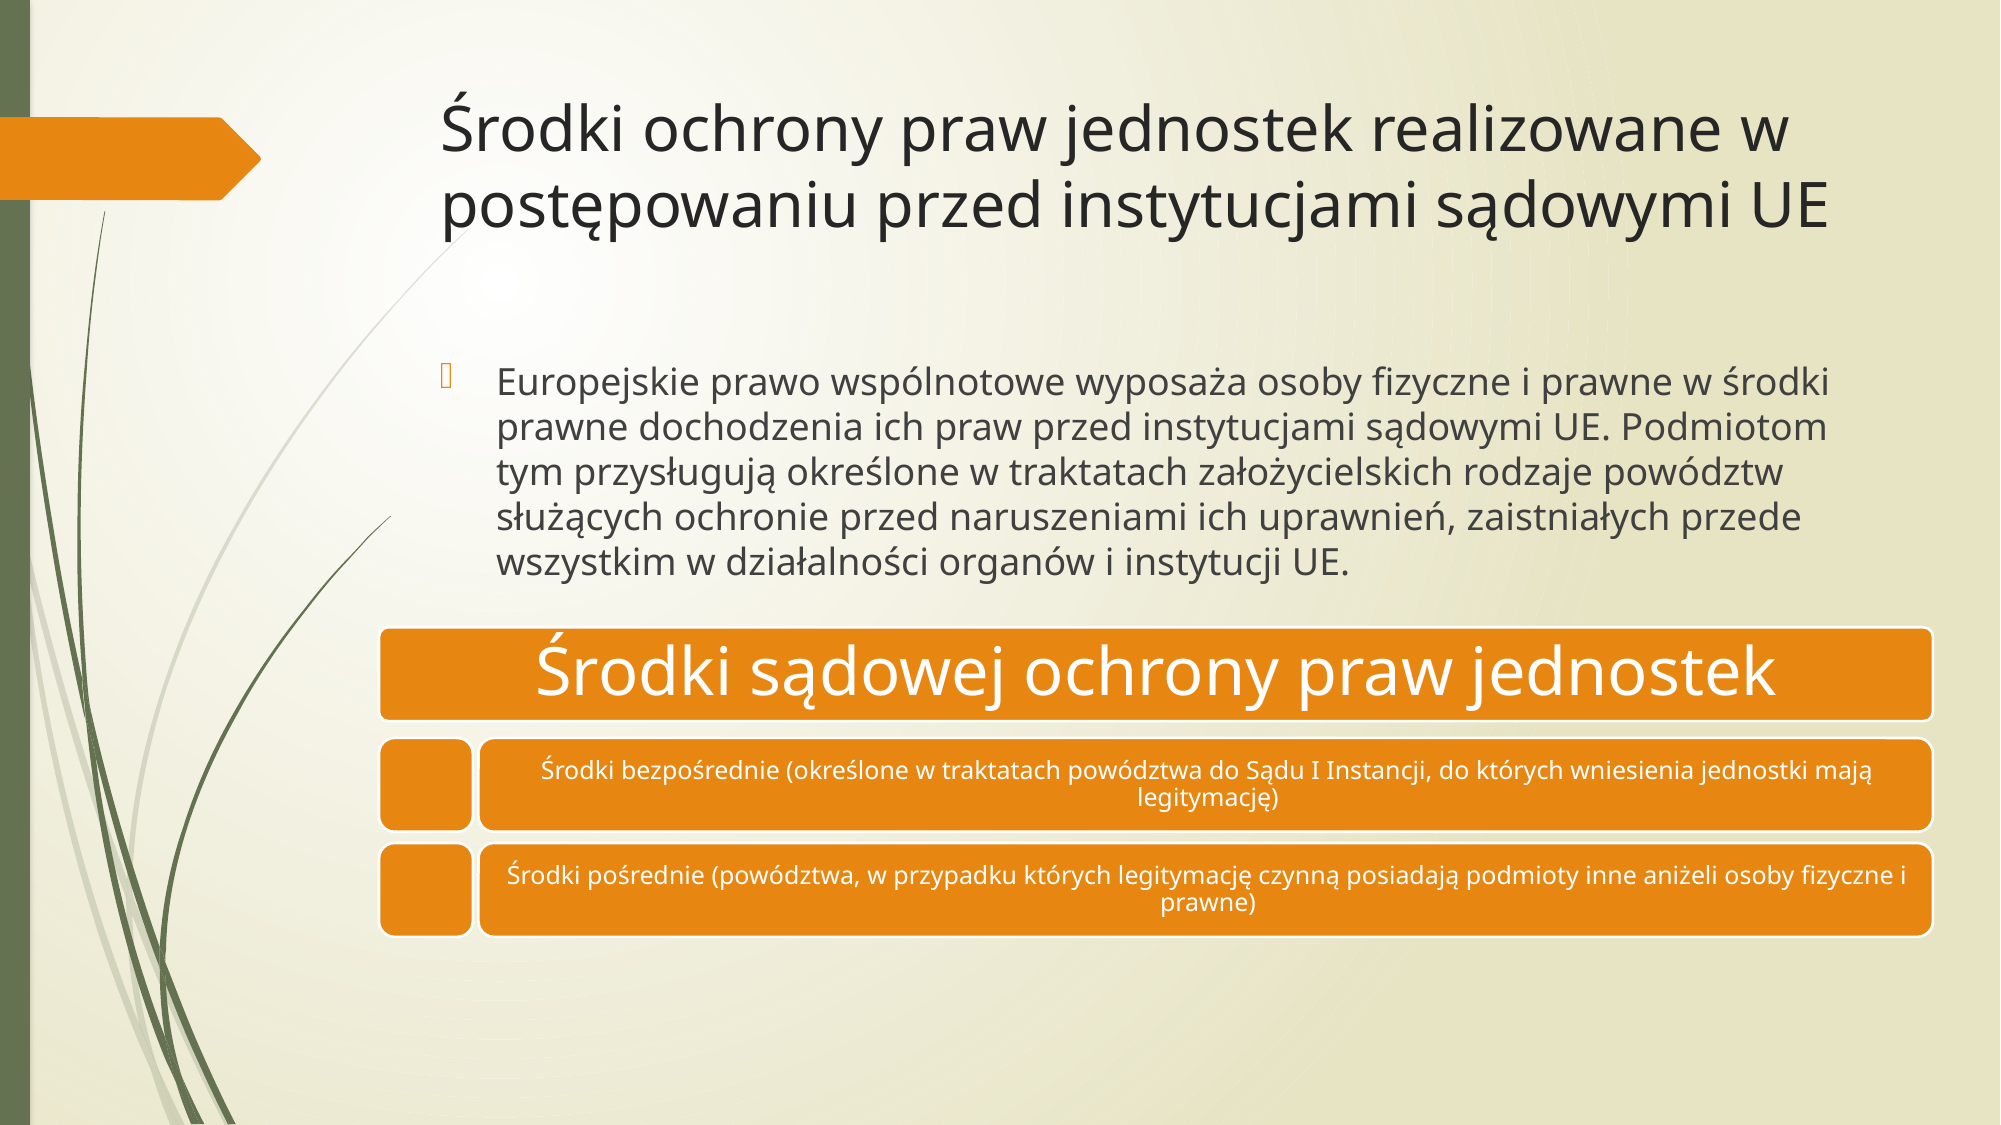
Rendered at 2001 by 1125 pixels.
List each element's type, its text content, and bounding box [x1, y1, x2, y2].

title Środki ochrony praw jednostek realizowane w postępowaniu przed instytucjami sądowymi UE [425, 81, 1888, 290]
list Europejskie prawo wspólnotowe wyposaża osoby fizyczne i prawne w środki prawne dochodzenia ich praw przed instytucjami sądowymi UE. Podmiotom tym przysługują określone w traktatach założycielskich rodzaje powództw służących ochronie przed naruszeniami ich uprawnień, zaistniałych przede wszystkim w działalności organów i instytucji UE. [424, 350, 1888, 594]
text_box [378, 594, 1934, 970]
